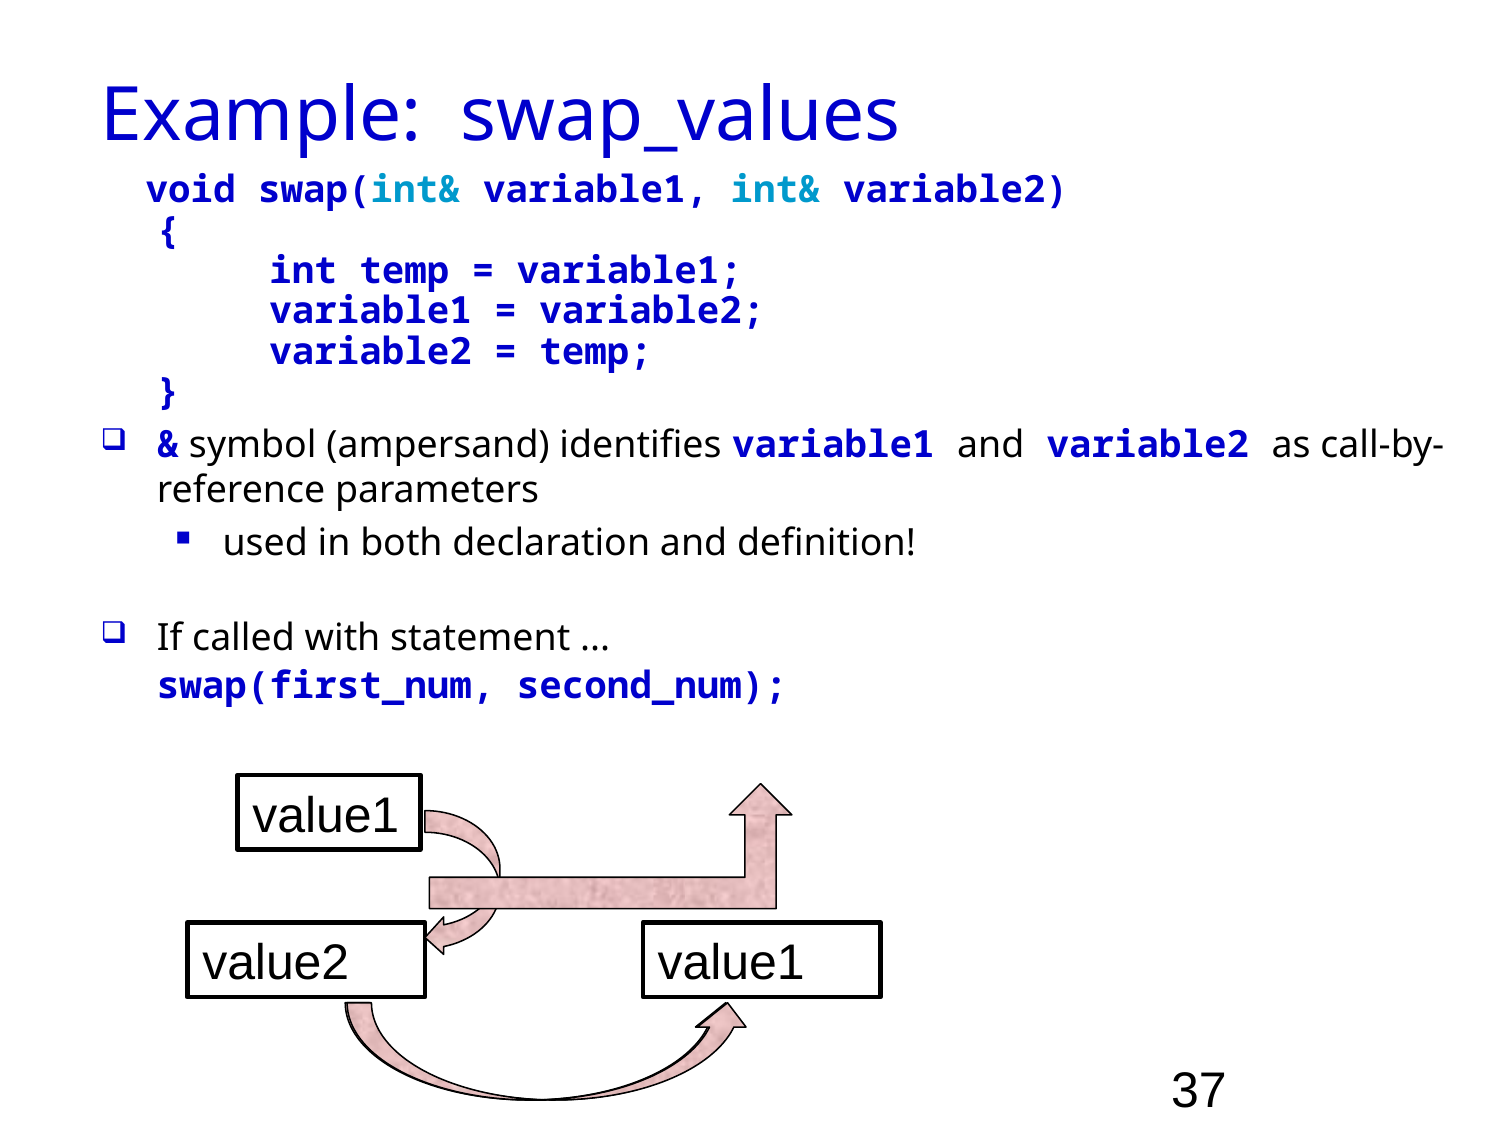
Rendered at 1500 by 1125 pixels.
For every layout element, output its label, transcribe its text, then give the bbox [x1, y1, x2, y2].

slide_number 37 [1156, 1050, 1469, 1125]
text_box value1 [642, 922, 881, 998]
text_box [429, 783, 792, 909]
title Example: swap_values [85, 0, 1449, 163]
list void swap(int& variable1, int& variable2) { int temp = variable1; variable1 = variable2; variable2 = temp; } & symbol (ampersand) identifies variable1 and variable2 as call-by-reference parameters used in both declaration and definition! If called with statement ... swap(first_num, second_num); [85, 162, 1447, 1125]
text_box value1 [237, 774, 421, 850]
text_box [347, 1002, 747, 1101]
text_box [424, 909, 496, 955]
text_box value2 [187, 922, 425, 998]
